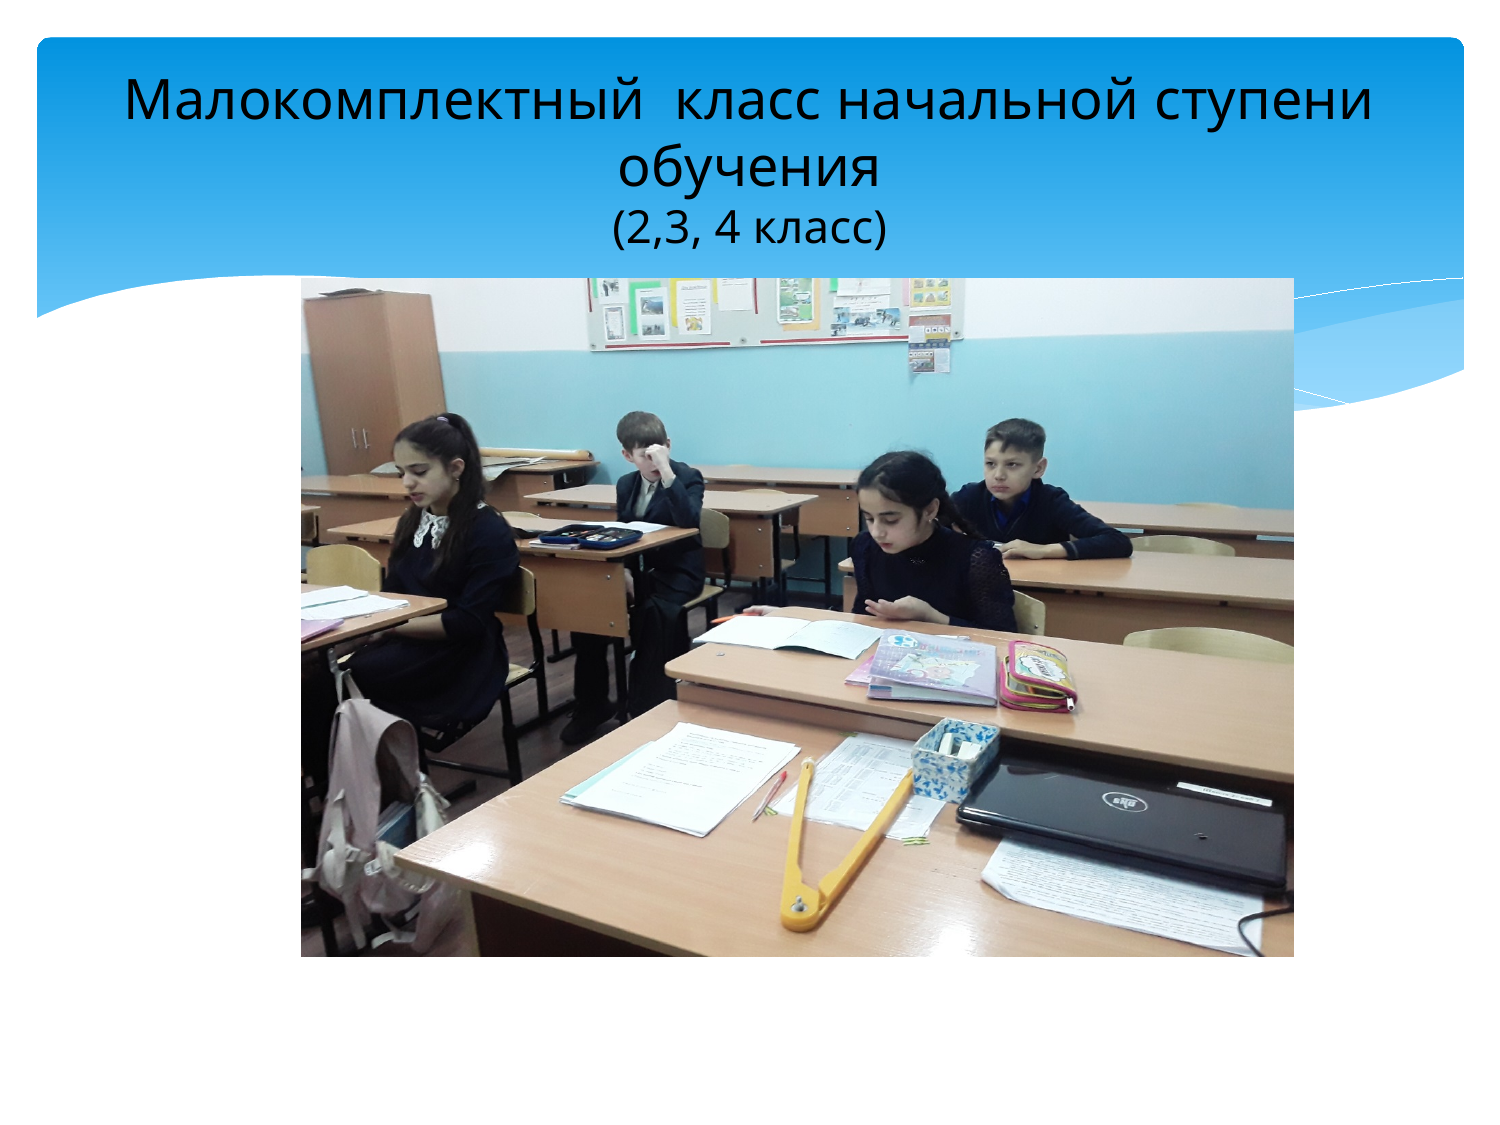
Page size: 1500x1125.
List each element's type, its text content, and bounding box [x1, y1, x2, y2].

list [300, 278, 1294, 958]
title Малокомплектный класс начальной ступени обучения (2,3, 4 класс) [75, 55, 1425, 261]
